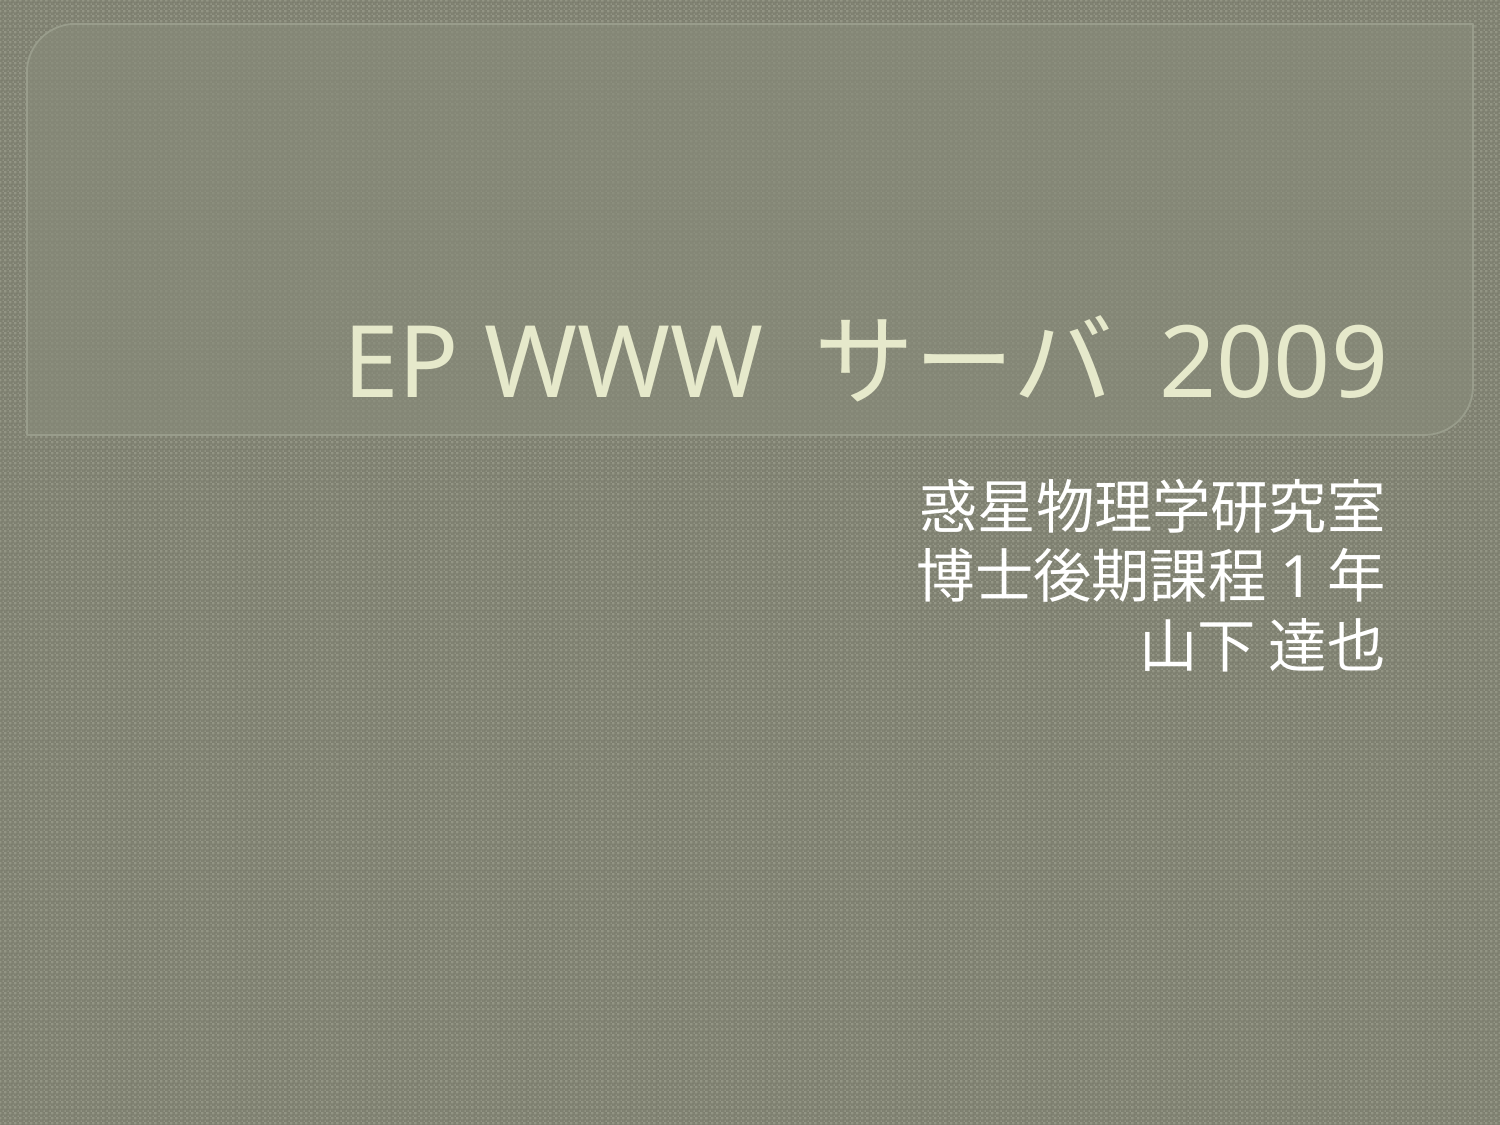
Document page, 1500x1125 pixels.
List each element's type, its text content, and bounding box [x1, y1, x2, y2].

subtitle 惑星物理学研究室 博士後期課程1年 山下 達也 [350, 462, 1427, 750]
title EP WWW サーバ 2009 [76, 62, 1427, 425]
